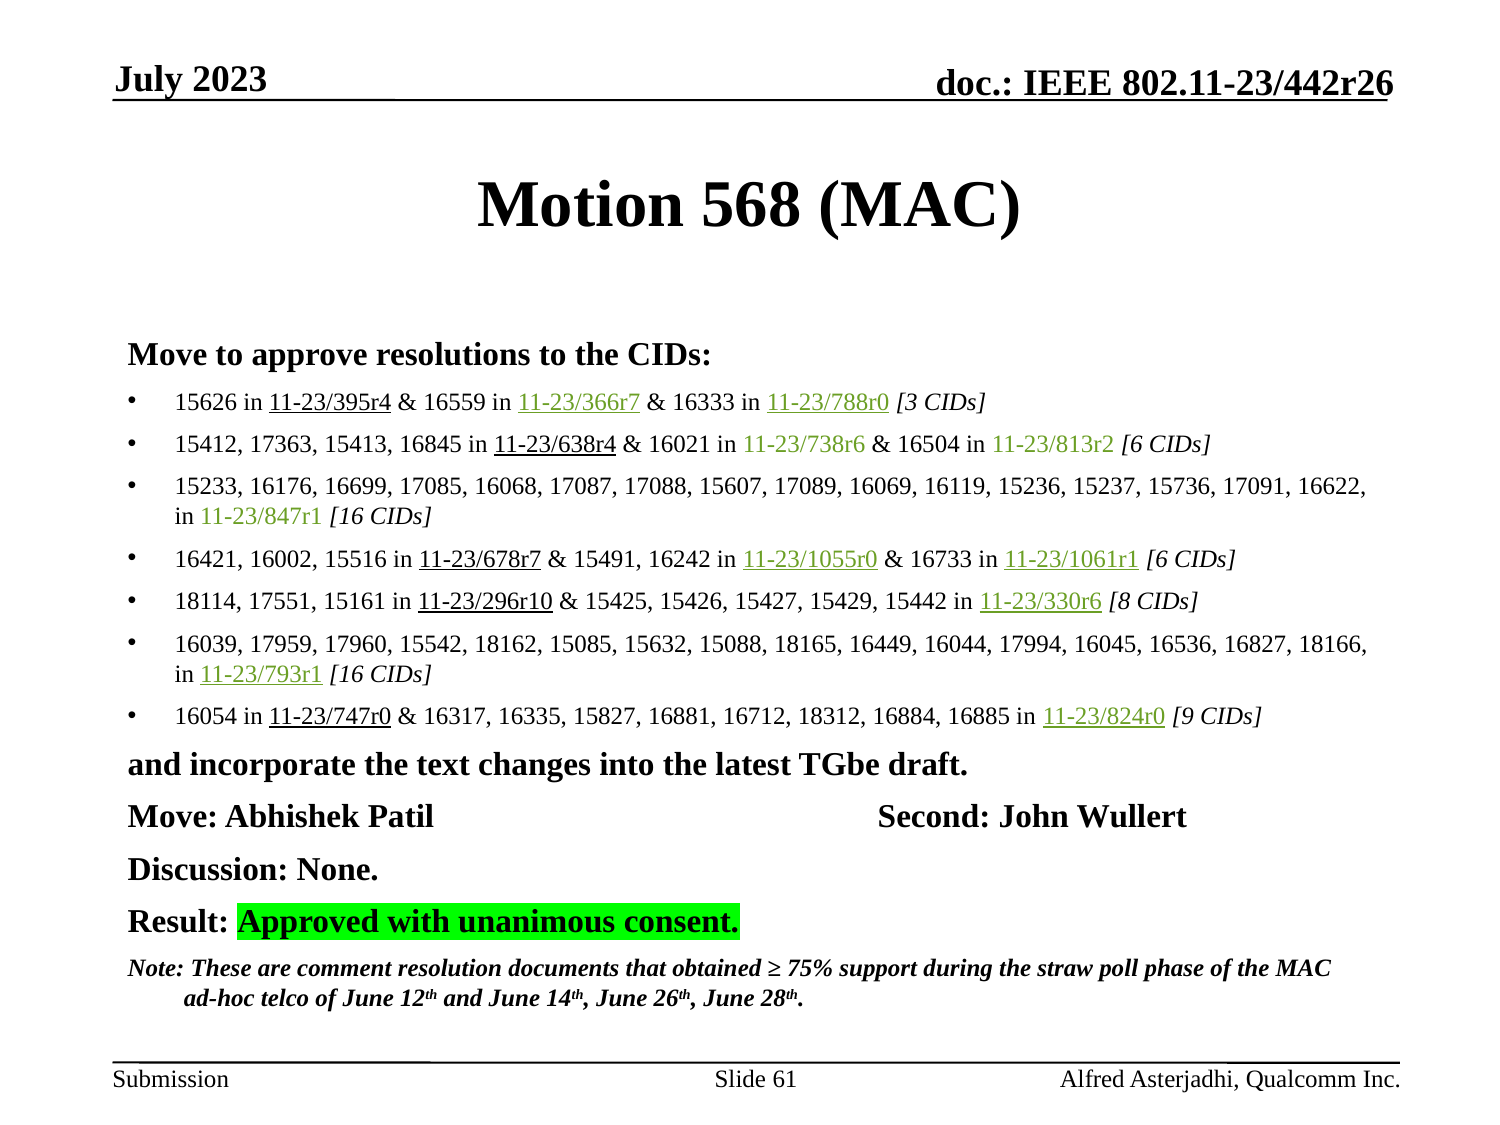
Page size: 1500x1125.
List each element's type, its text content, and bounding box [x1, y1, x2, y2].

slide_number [114, 54, 423, 100]
footer Alfred Asterjadhi, Qualcomm Inc. [878, 1061, 1402, 1093]
title Motion 568 (MAC) [112, 112, 1388, 288]
list Move to approve resolutions to the CIDs: 15626 in 11-23/395r4 & 16559 in 11-23/366r7 & 16333 in 11-23/788r0 [3 CIDs] 15412, 17363, 15413, 16845 in 11-23/638r4 & 16021 in 11-23/738r6 & 16504 in 11-23/813r2 [6 CIDs] 15233, 16176, 16699, 17085, 16068, 17087, 17088, 15607, 17089, 16069, 16119, 15236, 15237, 15736, 17091, 16622, in 11-23/847r1 [16 CIDs] 16421, 16002, 15516 in 11-23/678r7 & 15491, 16242 in 11-23/1055r0 & 16733 in 11-23/1061r1 [6 CIDs] 18114, 17551, 15161 in 11-23/296r10 & 15425, 15426, 15427, 15429, 15442 in 11-23/330r6 [8 CIDs] 16039, 17959, 17960, 15542, 18162, 15085, 15632, 15088, 18165, 16449, 16044, 17994, 16045, 16536, 16827, 18166, in 11-23/793r1 [16 CIDs] 16054 in 11-23/747r0 & 16317, 16335, 15827, 16881, 16712, 18312, 16884, 16885 in 11-23/824r0 [9 CIDs] and incorporate the text changes into the latest TGbe draft. Move: Abhishek Patil Second: John Wullert Discussion: None. Result: Approved with unanimous consent. Note: These are comment resolution documents that obtained ≥ 75% support during the straw poll phase of the MAC ad-hoc telco of June 12th and June 14th, June 26th, June 28th. [112, 324, 1388, 1063]
slide_number Slide 61 [712, 1061, 800, 1123]
